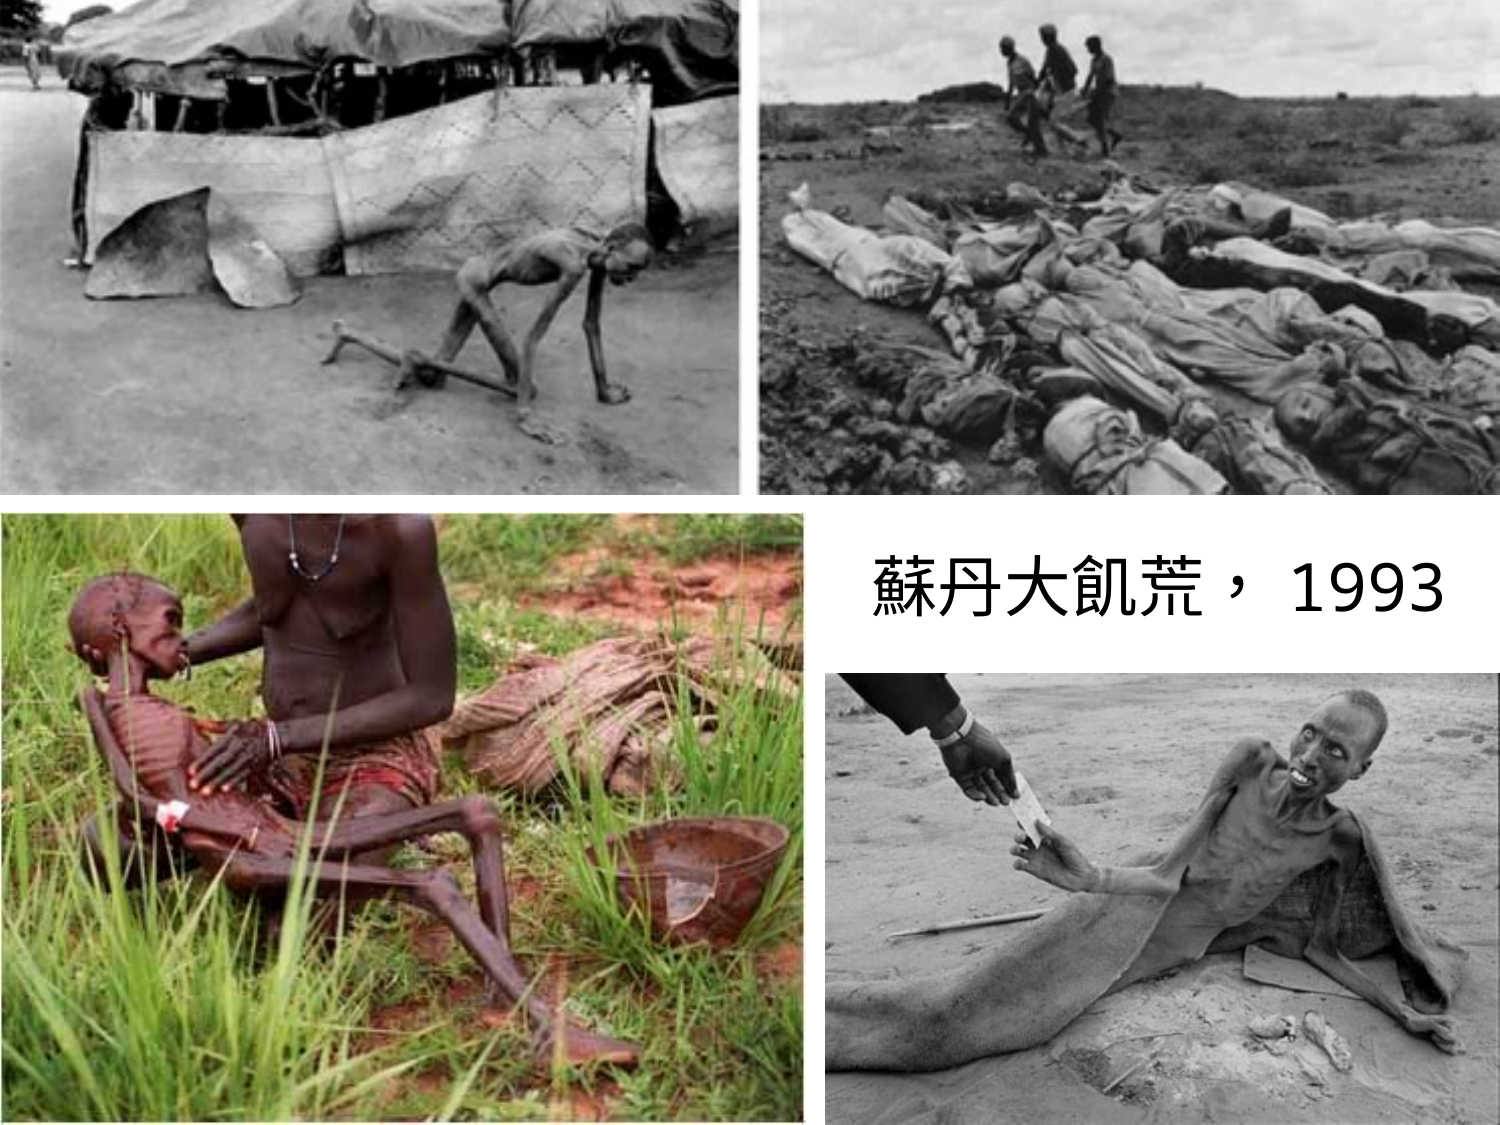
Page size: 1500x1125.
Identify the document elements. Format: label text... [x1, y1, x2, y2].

picture [0, 512, 807, 1125]
picture [0, 0, 1500, 495]
text_box 蘇丹大飢荒，1993 [856, 537, 1463, 633]
picture [824, 673, 1500, 1125]
